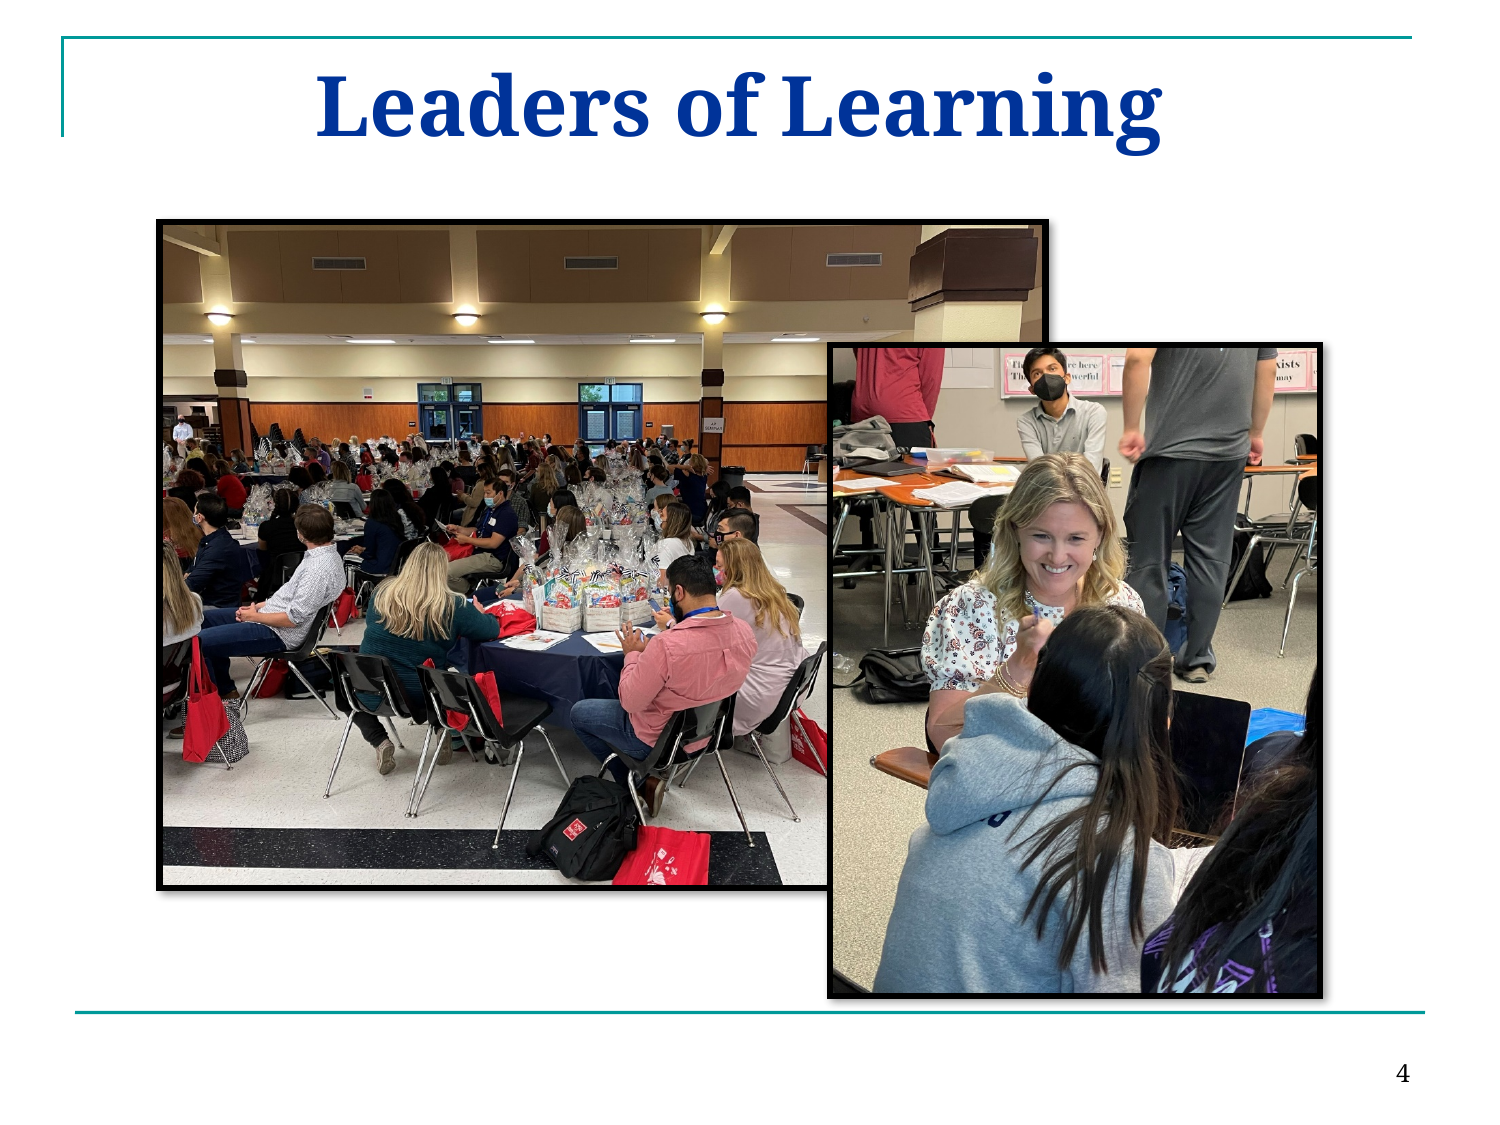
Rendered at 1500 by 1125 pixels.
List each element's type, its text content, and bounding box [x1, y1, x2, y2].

slide_number 4 [1074, 1023, 1426, 1100]
picture [162, 224, 1318, 994]
title Leaders of Learning [75, 45, 1425, 163]
